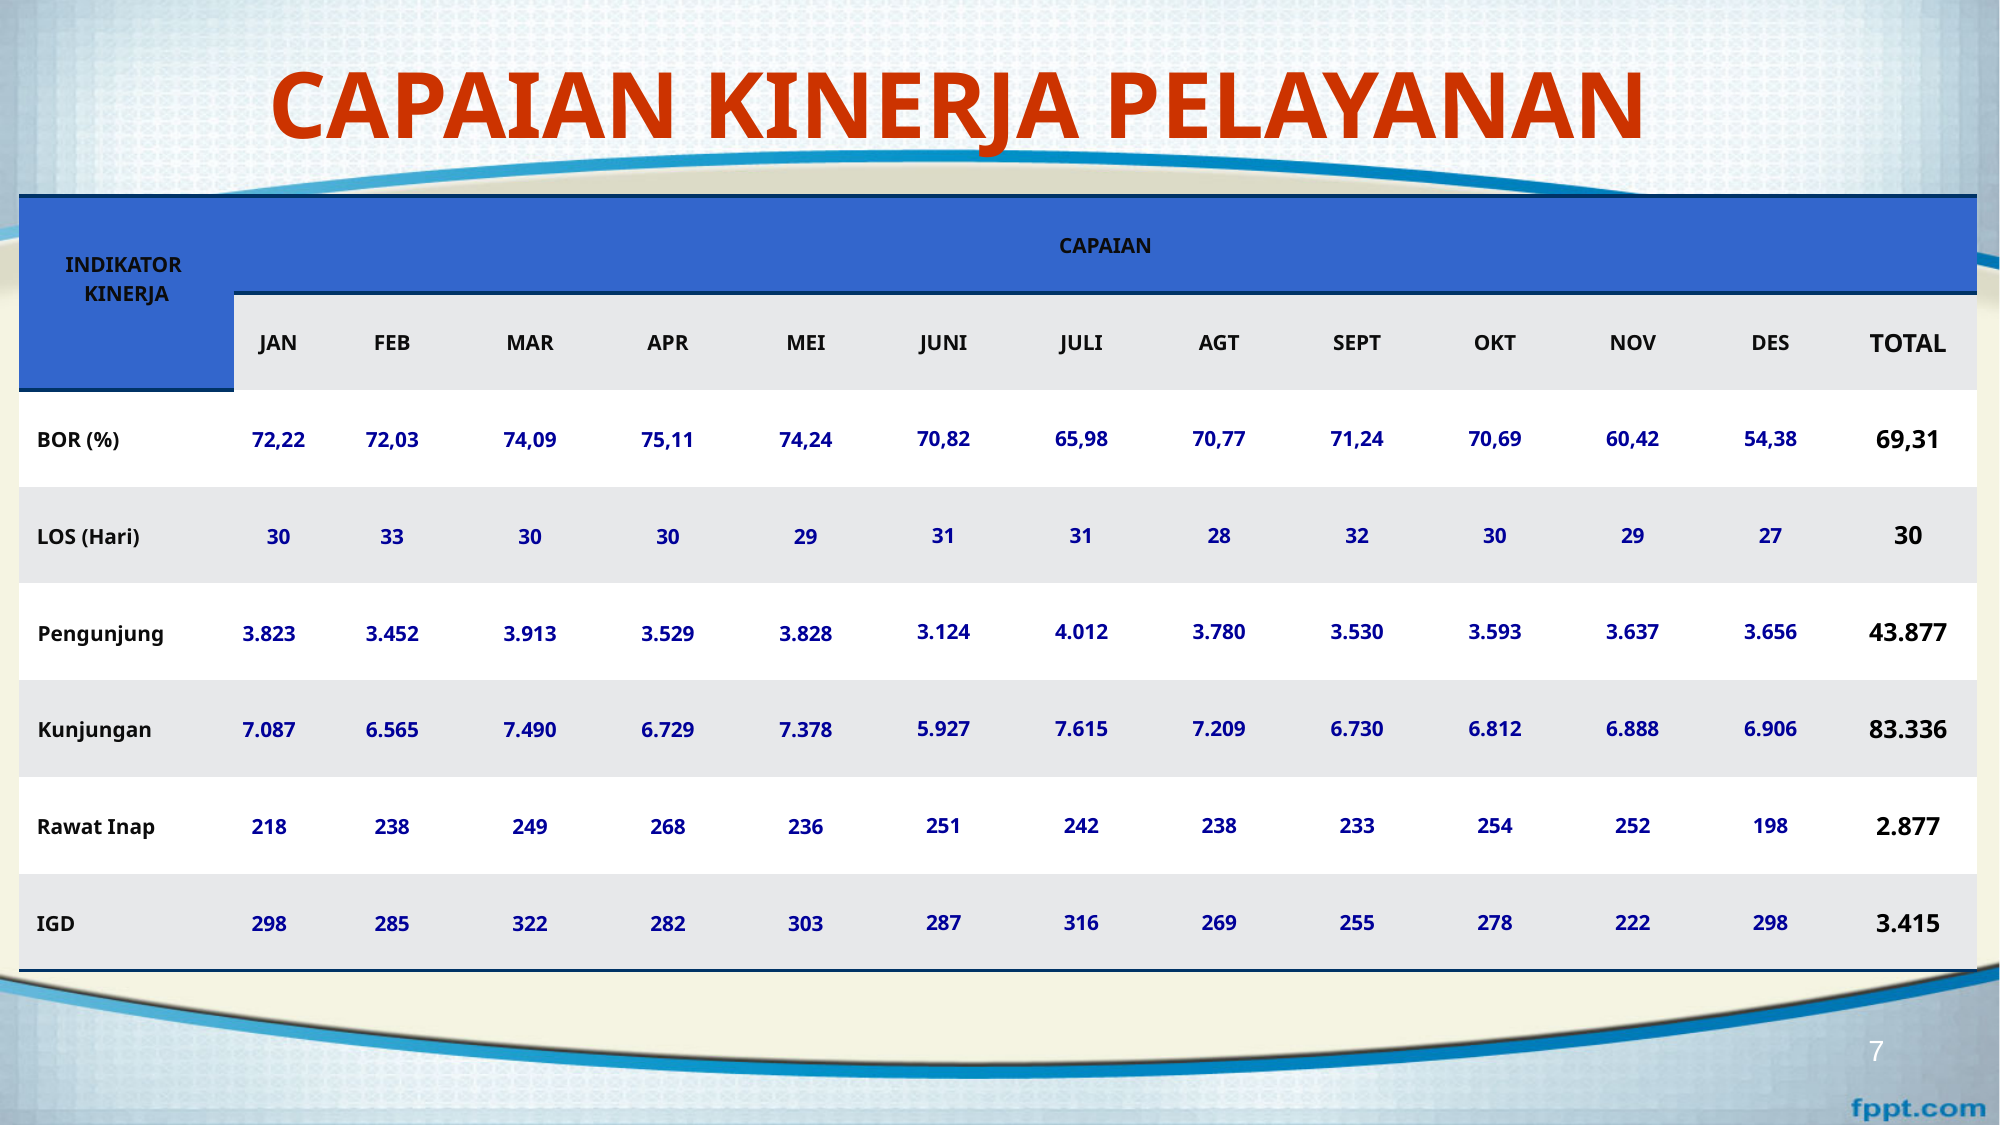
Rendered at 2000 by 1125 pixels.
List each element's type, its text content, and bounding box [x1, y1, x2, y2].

table_cell 71,24 [1288, 390, 1426, 487]
table_cell 31 [875, 487, 1013, 583]
table_cell LOS (Hari) [19, 487, 234, 583]
table_cell 30 [461, 487, 599, 583]
table_cell 3.823 [215, 583, 323, 680]
table_cell 249 [461, 777, 599, 874]
table_cell 32 [1288, 487, 1426, 583]
table_cell 29 [737, 487, 875, 583]
table_cell 60,42 [1564, 390, 1702, 487]
list [99, 972, 984, 1006]
table_cell 6.888 [1564, 680, 1702, 777]
table_cell Kunjungan [19, 680, 215, 777]
table_cell Pengunjung [19, 583, 215, 680]
table_cell 54,38 [1702, 390, 1840, 487]
table_cell AGT [1150, 295, 1288, 390]
table_cell BOR (%) [19, 392, 234, 487]
table_cell 3.656 [1702, 583, 1840, 680]
table_cell 3.529 [599, 583, 737, 680]
table_cell 252 [1564, 777, 1702, 874]
table_cell MAR [461, 295, 599, 390]
table_cell 7.209 [1150, 680, 1288, 777]
table_cell 30 [599, 487, 737, 583]
table_cell 3.913 [461, 583, 599, 680]
table_cell 74,24 [737, 390, 875, 487]
table_cell 30 [1840, 487, 1977, 583]
table_cell 255 [1288, 874, 1426, 969]
table_cell 222 [1564, 874, 1702, 969]
table_cell 72,03 [323, 390, 461, 487]
table_cell 238 [323, 777, 461, 874]
table_header CAPAIAN [234, 198, 1977, 291]
table_cell 28 [1150, 487, 1288, 583]
table_cell 6.906 [1702, 680, 1840, 777]
table_cell 254 [1426, 777, 1564, 874]
table_cell 242 [1013, 777, 1150, 874]
table_cell APR [599, 295, 737, 390]
table_cell 303 [737, 874, 875, 969]
picture [0, 0, 2000, 1125]
table_cell 238 [1150, 777, 1288, 874]
table_cell IGD [19, 874, 215, 969]
table_cell 278 [1426, 874, 1564, 969]
table_cell TOTAL [1840, 295, 1977, 390]
table_cell 6.729 [599, 680, 737, 777]
table_header INDIKATOR KINERJA [19, 198, 234, 388]
table_cell 31 [1013, 487, 1150, 583]
table_cell JAN [234, 295, 323, 390]
table_cell 7.087 [215, 680, 323, 777]
picture [1977, 265, 2000, 972]
table_cell 29 [1564, 487, 1702, 583]
table_cell SEPT [1288, 295, 1426, 390]
table_cell 7.490 [461, 680, 599, 777]
table_cell 218 [215, 777, 323, 874]
table_cell MEI [737, 295, 875, 390]
table_cell DES [1702, 295, 1840, 390]
table_cell 2.877 [1840, 777, 1977, 874]
table_cell FEB [323, 295, 461, 390]
table_cell 69,31 [1840, 390, 1977, 487]
table_cell 7.615 [1013, 680, 1150, 777]
table_cell 236 [737, 777, 875, 874]
table_cell 298 [1702, 874, 1840, 969]
table_cell 287 [875, 874, 1013, 969]
table_cell 322 [461, 874, 599, 969]
table_cell 74,09 [461, 390, 599, 487]
table_cell 282 [599, 874, 737, 969]
table_cell 75,11 [599, 390, 737, 487]
table_cell Rawat Inap [19, 777, 215, 874]
table_cell 3.593 [1426, 583, 1564, 680]
slide_number 7 [1432, 1024, 1900, 1103]
table_cell 30 [1426, 487, 1564, 583]
table_cell 3.828 [737, 583, 875, 680]
table_cell 198 [1702, 777, 1840, 874]
table_cell 5.927 [875, 680, 1013, 777]
table_cell 70,69 [1426, 390, 1564, 487]
table_cell 3.452 [323, 583, 461, 680]
table_cell 72,22 [234, 390, 323, 487]
table_cell 251 [875, 777, 1013, 874]
table_cell 33 [323, 487, 461, 583]
table_cell 3.415 [1840, 874, 1977, 969]
table_cell 3.780 [1150, 583, 1288, 680]
table_cell 70,77 [1150, 390, 1288, 487]
table_cell 4.012 [1013, 583, 1150, 680]
table_cell 298 [215, 874, 323, 969]
table_cell 269 [1150, 874, 1288, 969]
table_cell 65,98 [1013, 390, 1150, 487]
table_cell 6.565 [323, 680, 461, 777]
table_cell 6.812 [1426, 680, 1564, 777]
table_cell 27 [1702, 487, 1840, 583]
table_cell 6.730 [1288, 680, 1426, 777]
title CAPAIAN KINERJA PELAYANAN [59, 8, 1860, 194]
table_cell 3.124 [875, 583, 1013, 680]
table_cell 70,82 [875, 390, 1013, 487]
table_cell 3.637 [1564, 583, 1702, 680]
table_cell 7.378 [737, 680, 875, 777]
table_cell 83.336 [1840, 680, 1977, 777]
table_cell 3.530 [1288, 583, 1426, 680]
table_cell 30 [234, 487, 323, 583]
table_cell 233 [1288, 777, 1426, 874]
table_cell JUNI [875, 295, 1013, 390]
table_cell OKT [1426, 295, 1564, 390]
table_cell 268 [599, 777, 737, 874]
table_cell 43.877 [1840, 583, 1977, 680]
table_cell 316 [1013, 874, 1150, 969]
table_cell 285 [323, 874, 461, 969]
table_cell JULI [1013, 295, 1150, 390]
table_cell NOV [1564, 295, 1702, 390]
